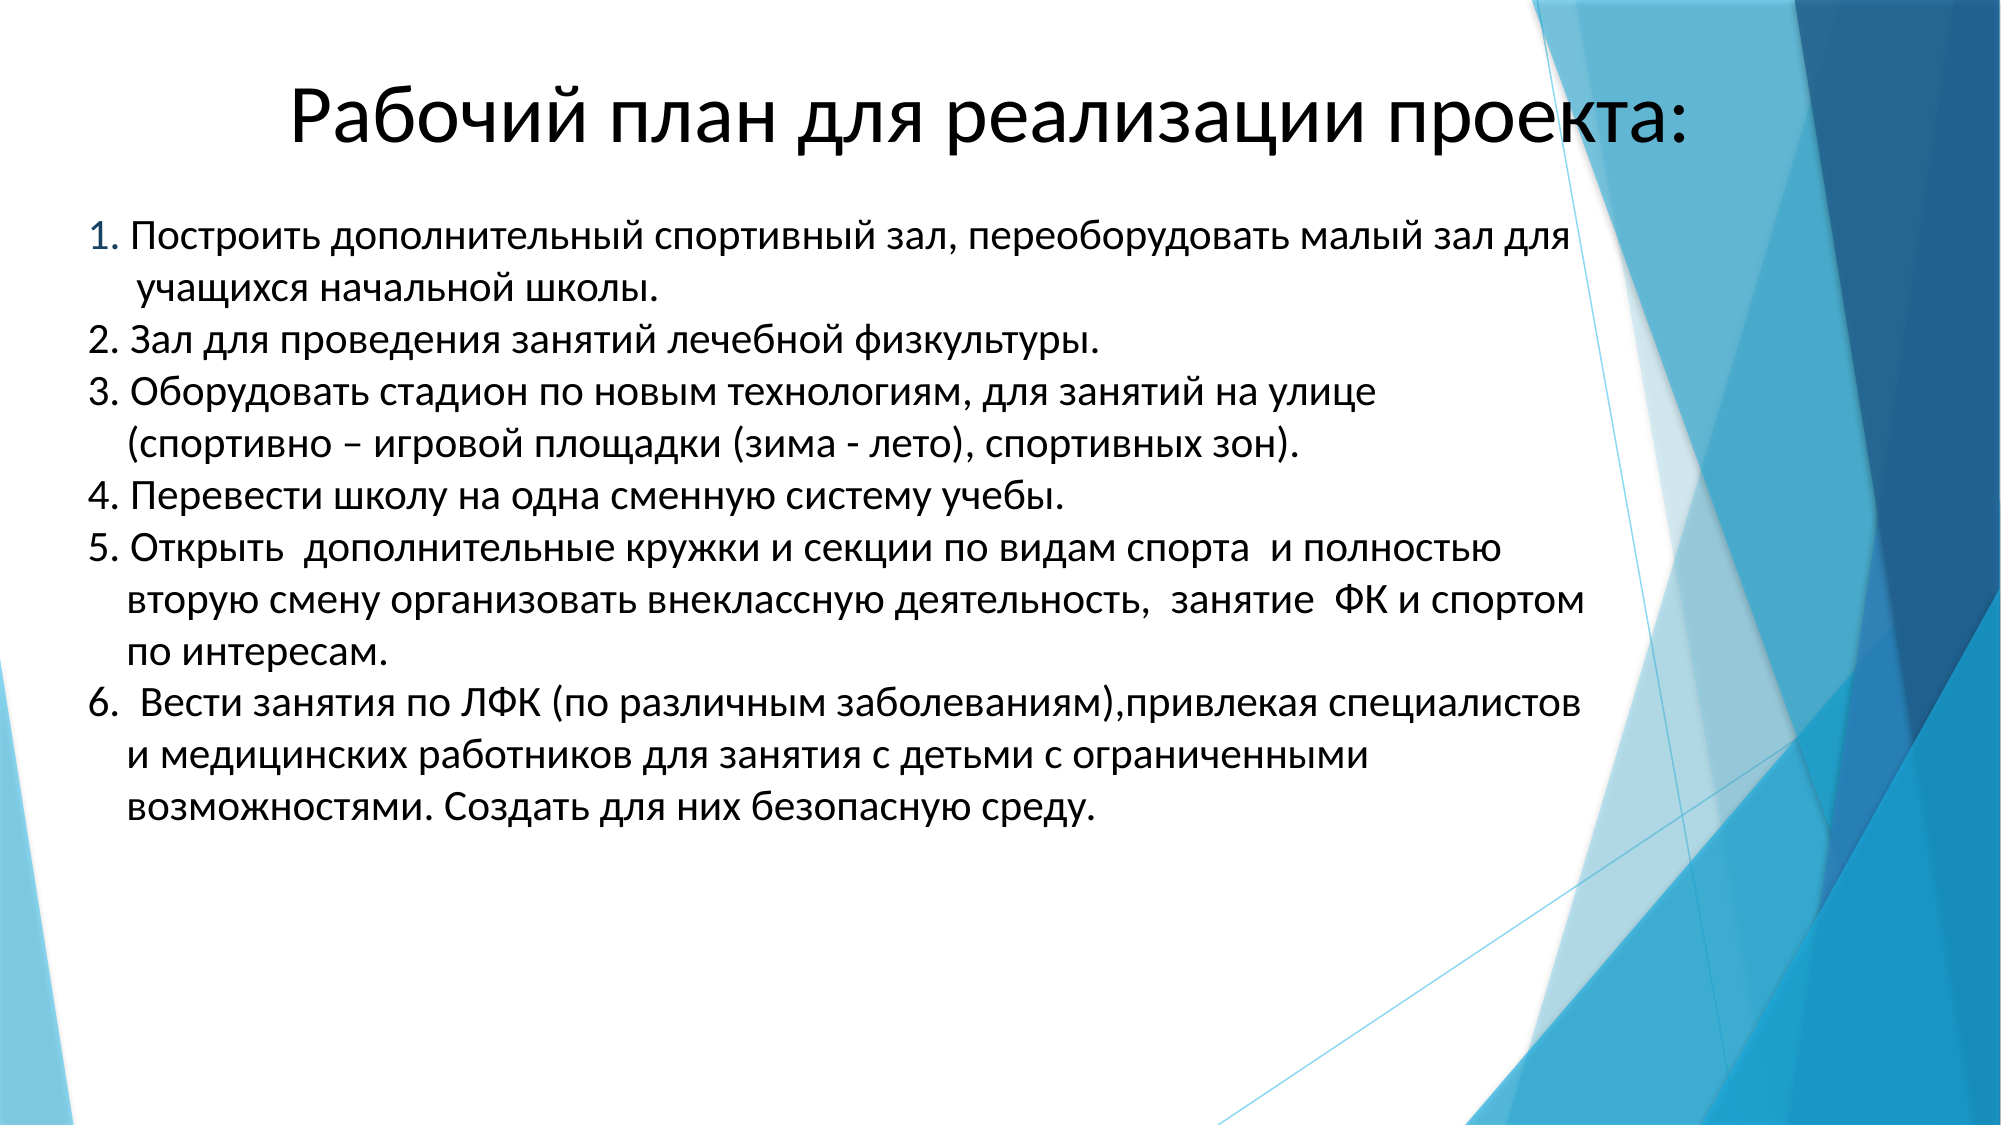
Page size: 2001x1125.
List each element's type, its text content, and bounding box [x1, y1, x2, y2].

title 1. Построить дополнительный спортивный зал, переоборудовать малый зал для учащихся начальной школы. 2. Зал для проведения занятий лечебной физкультуры. 3. Оборудовать стадион по новым технологиям, для занятий на улице (спортивно – игровой площадки (зима - лето), спортивных зон). 4. Перевести школу на одна сменную систему учебы. 5. Открыть дополнительные кружки и секции по видам спорта и полностью вторую смену организовать внеклассную деятельность, занятие ФК и спортом по интересам. 6. Вести занятия по ЛФК (по различным заболеваниям),привлекая специалистов и медицинских работников для занятия с детьми с ограниченными возможностями. Создать для них безопасную среду. [23, 147, 1866, 1056]
text_box Рабочий план для реализации проекта: [46, 51, 1936, 167]
